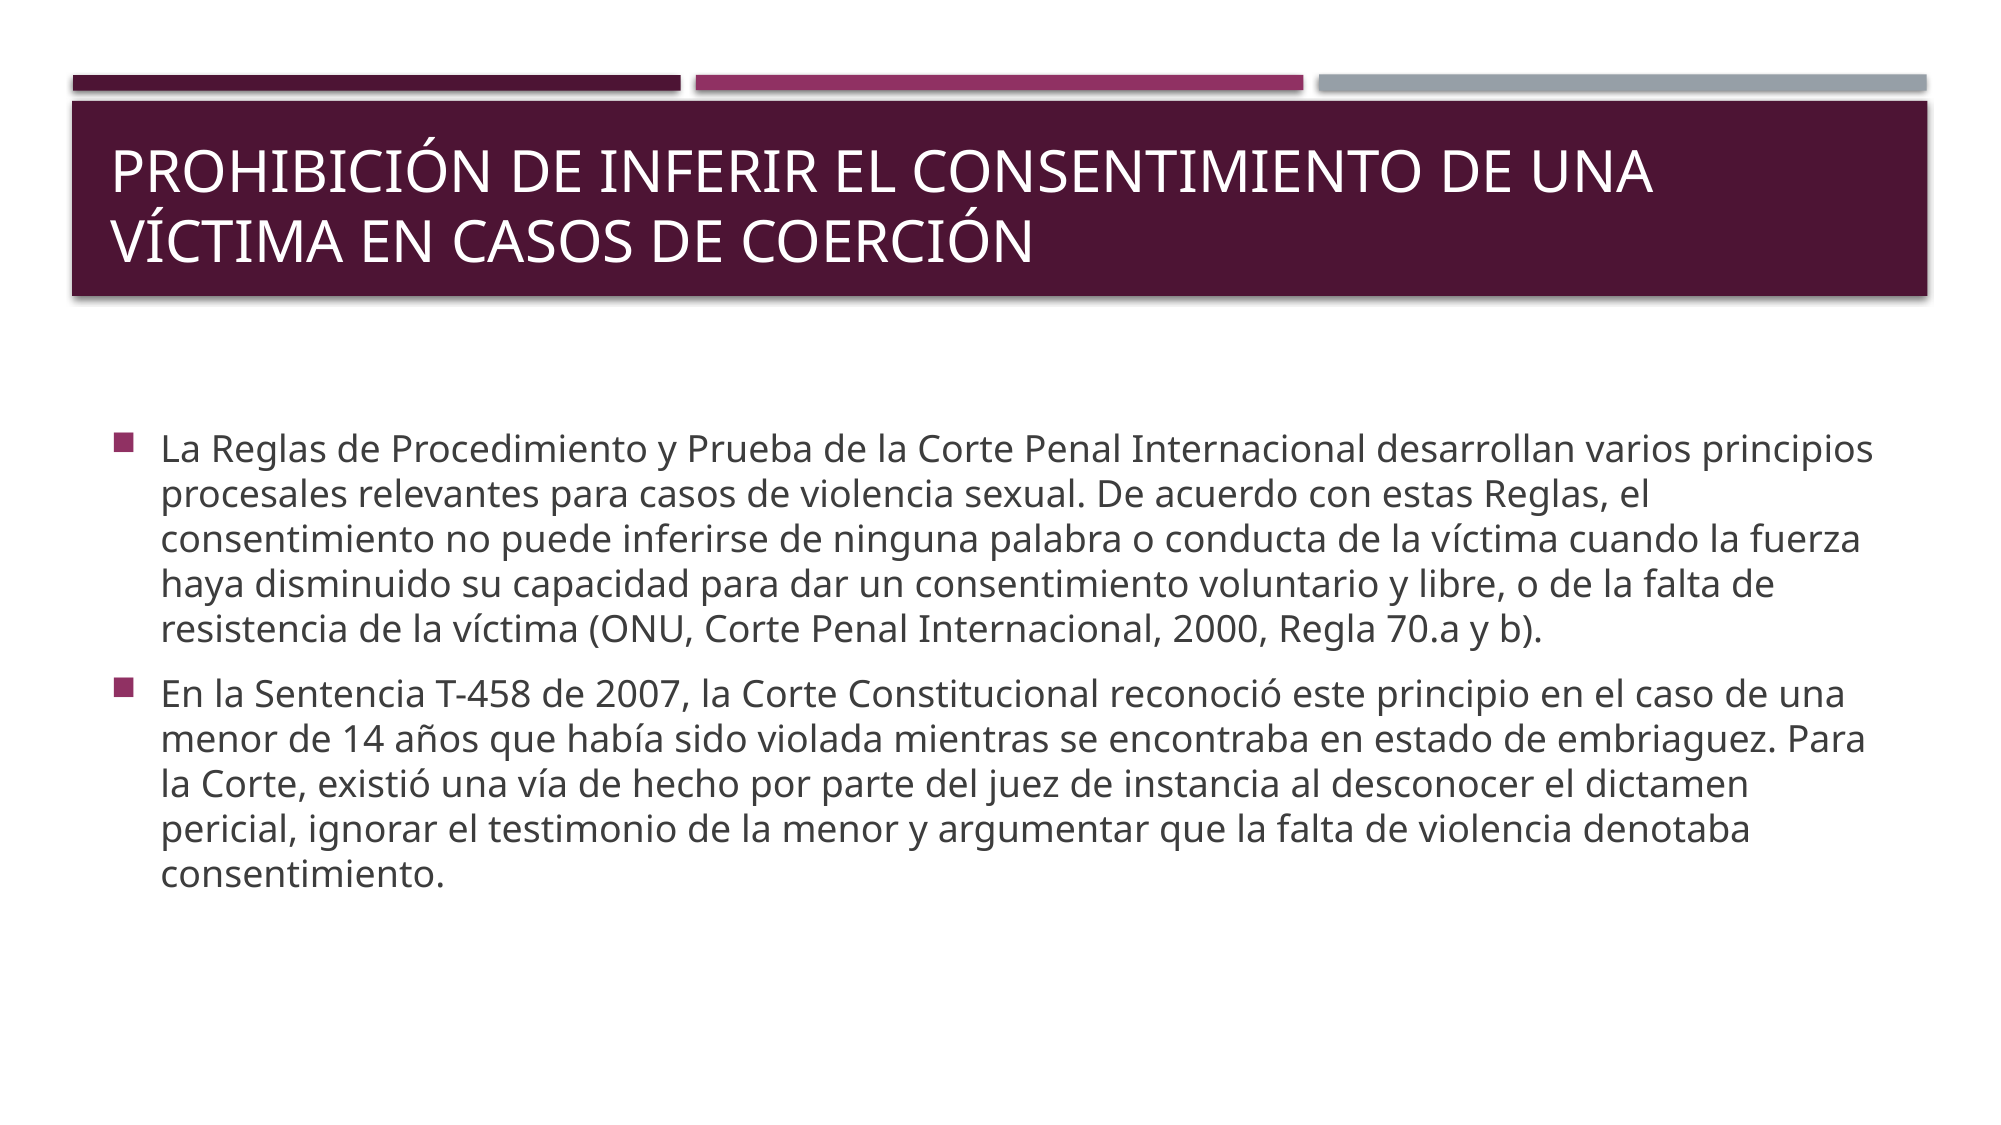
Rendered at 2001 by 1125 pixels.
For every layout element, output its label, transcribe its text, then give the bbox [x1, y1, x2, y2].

title Prohibición de inferir el consentimiento de una víctima en casos de coerción [95, 115, 1905, 282]
list La Reglas de Procedimiento y Prueba de la Corte Penal Internacional desarrollan varios principios procesales relevantes para casos de violencia sexual. De acuerdo con estas Reglas, el consentimiento no puede inferirse de ninguna palabra o conducta de la víctima cuando la fuerza haya disminuido su capacidad para dar un consentimiento voluntario y libre, o de la falta de resistencia de la víctima (ONU, Corte Penal Internacional, 2000, Regla 70.a y b). En la Sentencia T-458 de 2007, la Corte Constitucional reconoció este principio en el caso de una menor de 14 años que había sido violada mientras se encontraba en estado de embriaguez. Para la Corte, existió una vía de hecho por parte del juez de instancia al desconocer el dictamen pericial, ignorar el testimonio de la menor y argumentar que la falta de violencia denotaba consentimiento. [95, 357, 1905, 962]
